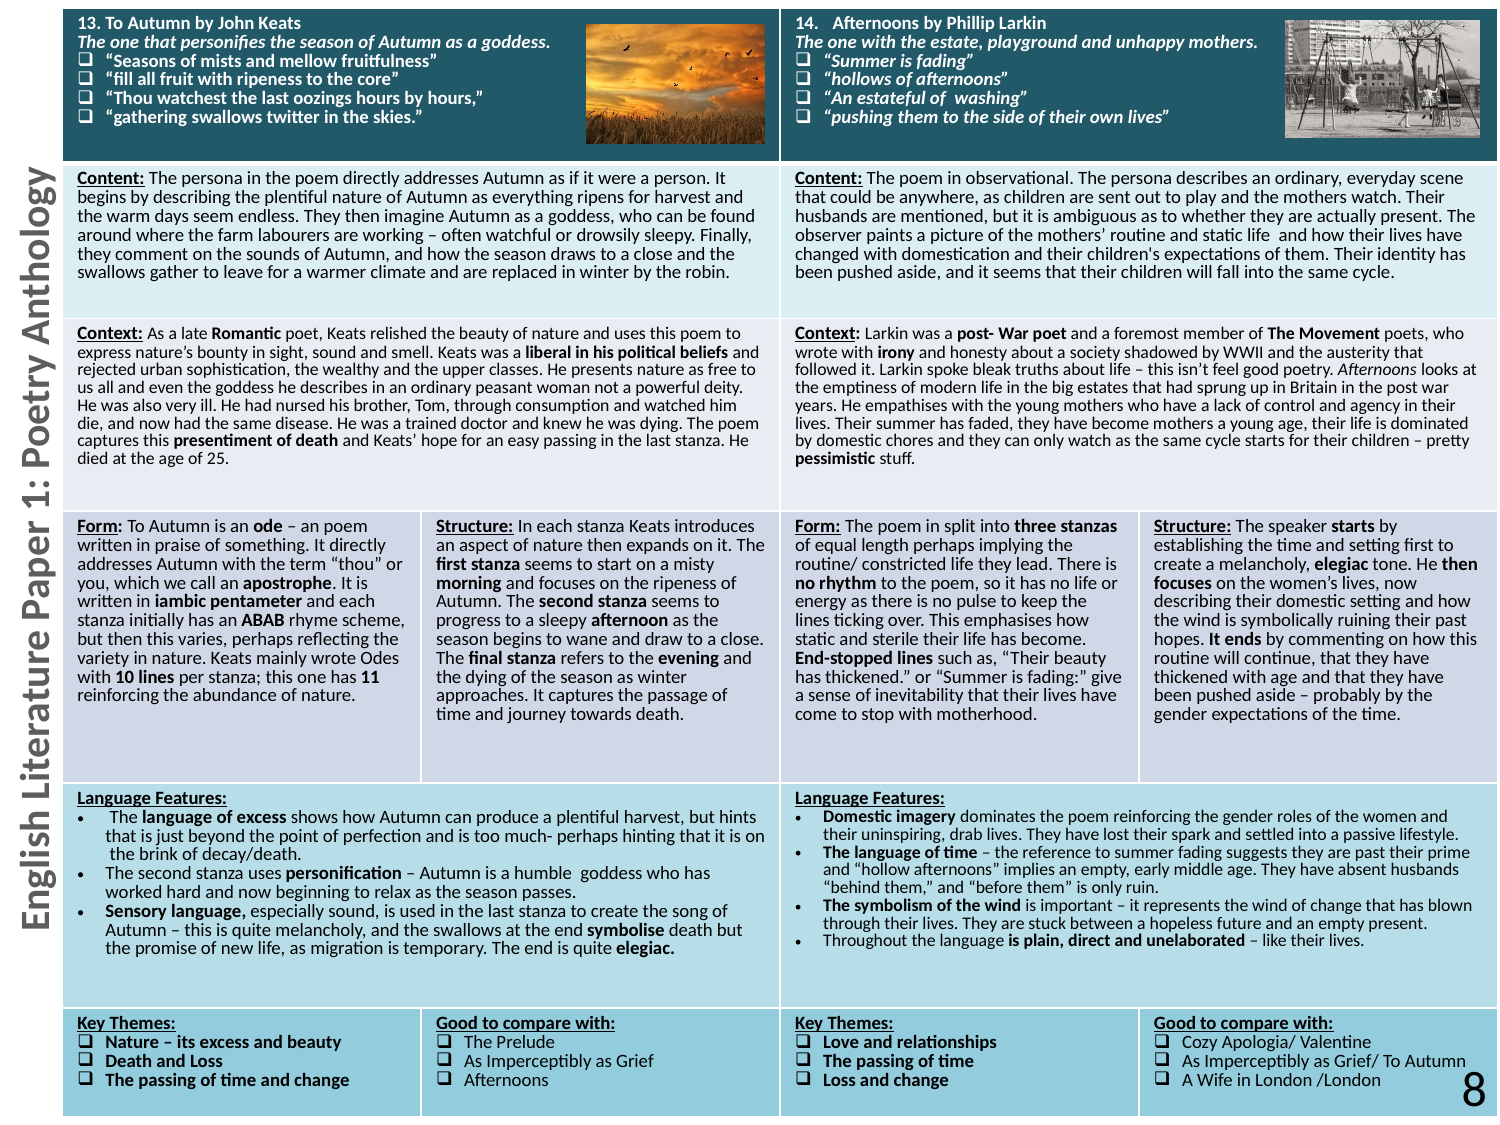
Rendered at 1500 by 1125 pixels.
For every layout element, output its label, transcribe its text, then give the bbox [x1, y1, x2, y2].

text_box English Literature Paper 1: Poetry Anthology [0, 137, 61, 962]
text_box 8 [1446, 1049, 1500, 1124]
table_cell Context: Larkin was a post- War poet and a foremost member of The Movement poets, who wrote with irony and honesty about a society shadowed by WWII and the austerity that followed it. Larkin spoke bleak truths about life – this isn’t feel good poetry. Afternoons looks at the emptiness of modern life in the big estates that had sprung up in Britain in the post war years. He empathises with the young mothers who have a lack of control and agency in their lives. Their summer has faded, they have become mothers a young age, their life is dominated by domestic chores and they can only watch as the same cycle starts for their children – pretty pessimistic stuff. [781, 319, 1497, 510]
table_cell Context: As a late Romantic poet, Keats relished the beauty of nature and uses this poem to express nature’s bounty in sight, sound and smell. Keats was a liberal in his political beliefs and rejected urban sophistication, the wealthy and the upper classes. He presents nature as free to us all and even the goddess he describes in an ordinary peasant woman not a powerful deity. He was also very ill. He had nursed his brother, Tom, through consumption and watched him die, and now had the same disease. He was a trained doctor and knew he was dying. The poem captures this presentiment of death and Keats’ hope for an easy passing in the last stanza. He died at the age of 25. [63, 319, 779, 510]
table_header 13. To Autumn by John Keats The one that personifies the season of Autumn as a goddess. “Seasons of mists and mellow fruitfulness” “fill all fruit with ripeness to the core” “Thou watchest the last oozings hours by hours,” “gathering swallows twitter in the skies.” [63, 9, 779, 161]
table_cell Good to compare with: The Prelude As Imperceptibly as Grief Afternoons [422, 1009, 779, 1116]
table_header Afternoons by Phillip Larkin The one with the estate, playground and unhappy mothers. “Summer is fading” “hollows of afternoons” “An estateful of washing” “pushing them to the side of their own lives” [781, 9, 1497, 161]
table_cell Form: To Autumn is an ode – an poem written in praise of something. It directly addresses Autumn with the term “thou” or you, which we call an apostrophe. It is written in iambic pentameter and each stanza initially has an ABAB rhyme scheme, but then this varies, perhaps reflecting the variety in nature. Keats mainly wrote Odes with 10 lines per stanza; this one has 11 reinforcing the abundance of nature. [63, 512, 420, 782]
table_cell Form: The poem in split into three stanzas of equal length perhaps implying the routine/ constricted life they lead. There is no rhythm to the poem, so it has no life or energy as there is no pulse to keep the lines ticking over. This emphasises how static and sterile their life has become. End-stopped lines such as, “Their beauty has thickened.” or “Summer is fading:” give a sense of inevitability that their lives have come to stop with motherhood. [781, 512, 1138, 782]
table_cell Key Themes: Love and relationships The passing of time Loss and change [781, 1009, 1138, 1116]
table_cell Language Features: Domestic imagery dominates the poem reinforcing the gender roles of the women and their uninspiring, drab lives. They have lost their spark and settled into a passive lifestyle. The language of time – the reference to summer fading suggests they are past their prime and “hollow afternoons” implies an empty, early middle age. They have absent husbands “behind them,” and “before them” is only ruin. The symbolism of the wind is important – it represents the wind of change that has blown through their lives. They are stuck between a hopeless future and an empty present. Throughout the language is plain, direct and unelaborated – like their lives. [781, 784, 1497, 1007]
table_cell Language Features: The language of excess shows how Autumn can produce a plentiful harvest, but hints that is just beyond the point of perfection and is too much- perhaps hinting that it is on the brink of decay/death. The second stanza uses personification – Autumn is a humble goddess who has worked hard and now beginning to relax as the season passes. Sensory language, especially sound, is used in the last stanza to create the song of Autumn – this is quite melancholy, and the swallows at the end symbolise death but the promise of new life, as migration is temporary. The end is quite elegiac. [63, 784, 779, 1007]
table_cell Structure: In each stanza Keats introduces an aspect of nature then expands on it. The first stanza seems to start on a misty morning and focuses on the ripeness of Autumn. The second stanza seems to progress to a sleepy afternoon as the season begins to wane and draw to a close. The final stanza refers to the evening and the dying of the season as winter approaches. It captures the passage of time and journey towards death. [422, 512, 779, 782]
table_cell Content: The persona in the poem directly addresses Autumn as if it were a person. It begins by describing the plentiful nature of Autumn as everything ripens for harvest and the warm days seem endless. They then imagine Autumn as a goddess, who can be found around where the farm labourers are working – often watchful or drowsily sleepy. Finally, they comment on the sounds of Autumn, and how the season draws to a close and the swallows gather to leave for a warmer climate and are replaced in winter by the robin. [63, 166, 779, 318]
table_cell Good to compare with: Cozy Apologia/ Valentine As Imperceptibly as Grief/ To Autumn A Wife in London /London [1140, 1009, 1497, 1116]
picture [585, 24, 765, 144]
table_cell Structure: The speaker starts by establishing the time and setting first to create a melancholy, elegiac tone. He then focuses on the women’s lives, now describing their domestic setting and how the wind is symbolically ruining their past hopes. It ends by commenting on how this routine will continue, that they have thickened with age and that they have been pushed aside – probably by the gender expectations of the time. [1140, 512, 1497, 782]
table_cell Content: The poem in observational. The persona describes an ordinary, everyday scene that could be anywhere, as children are sent out to play and the mothers watch. Their husbands are mentioned, but it is ambiguous as to whether they are actually present. The observer paints a picture of the mothers’ routine and static life and how their lives have changed with domestication and their children's expectations of them. Their identity has been pushed aside, and it seems that their children will fall into the same cycle. [781, 166, 1497, 318]
picture [1284, 20, 1481, 138]
table_cell Key Themes: Nature – its excess and beauty Death and Loss The passing of time and change [63, 1009, 420, 1116]
